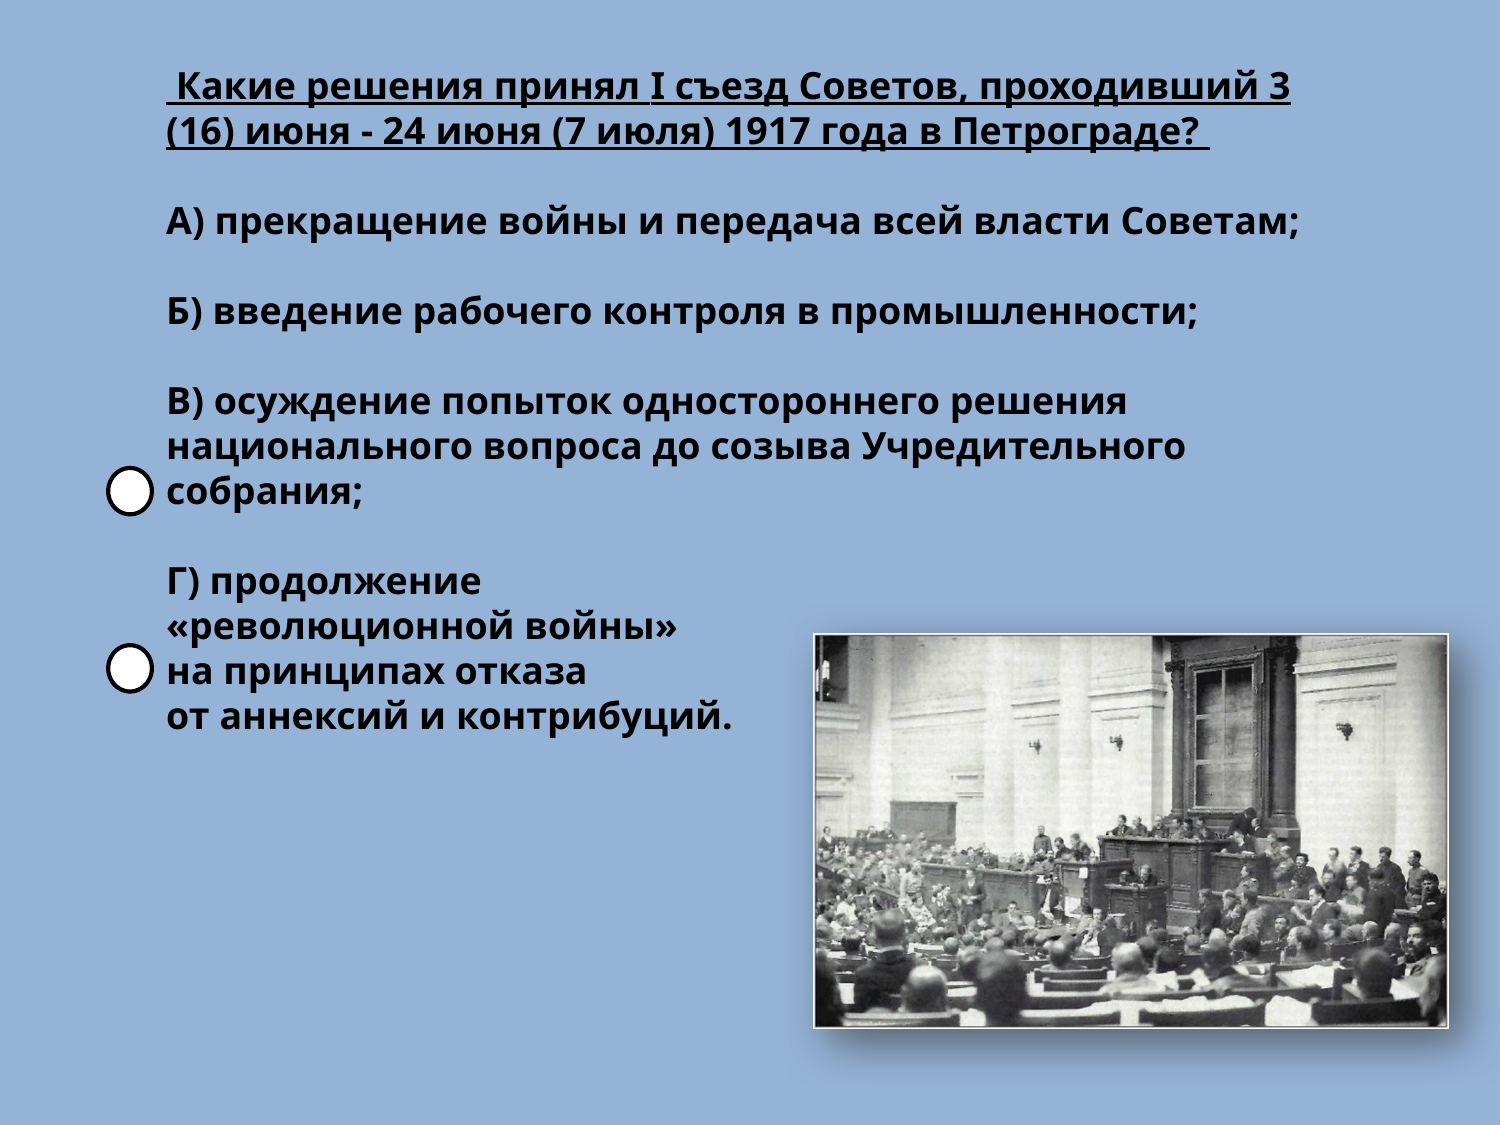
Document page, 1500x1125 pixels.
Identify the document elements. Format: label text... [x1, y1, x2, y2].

text_box Какие решения принял I съезд Советов, проходивший 3 (16) июня - 24 июня (7 июля) 1917 года в Петрограде? А) прекращение войны и передача всей власти Советам; Б) введение рабочего контроля в промышленности; В) осуждение попыток одностороннего решения национального вопроса до созыва Учредительного собрания; Г) продолжение «революционной войны» на принципах отказа от аннексий и контрибуций. [151, 54, 1357, 745]
text_box [106, 465, 154, 517]
picture [813, 633, 1450, 1029]
text_box [106, 643, 154, 694]
